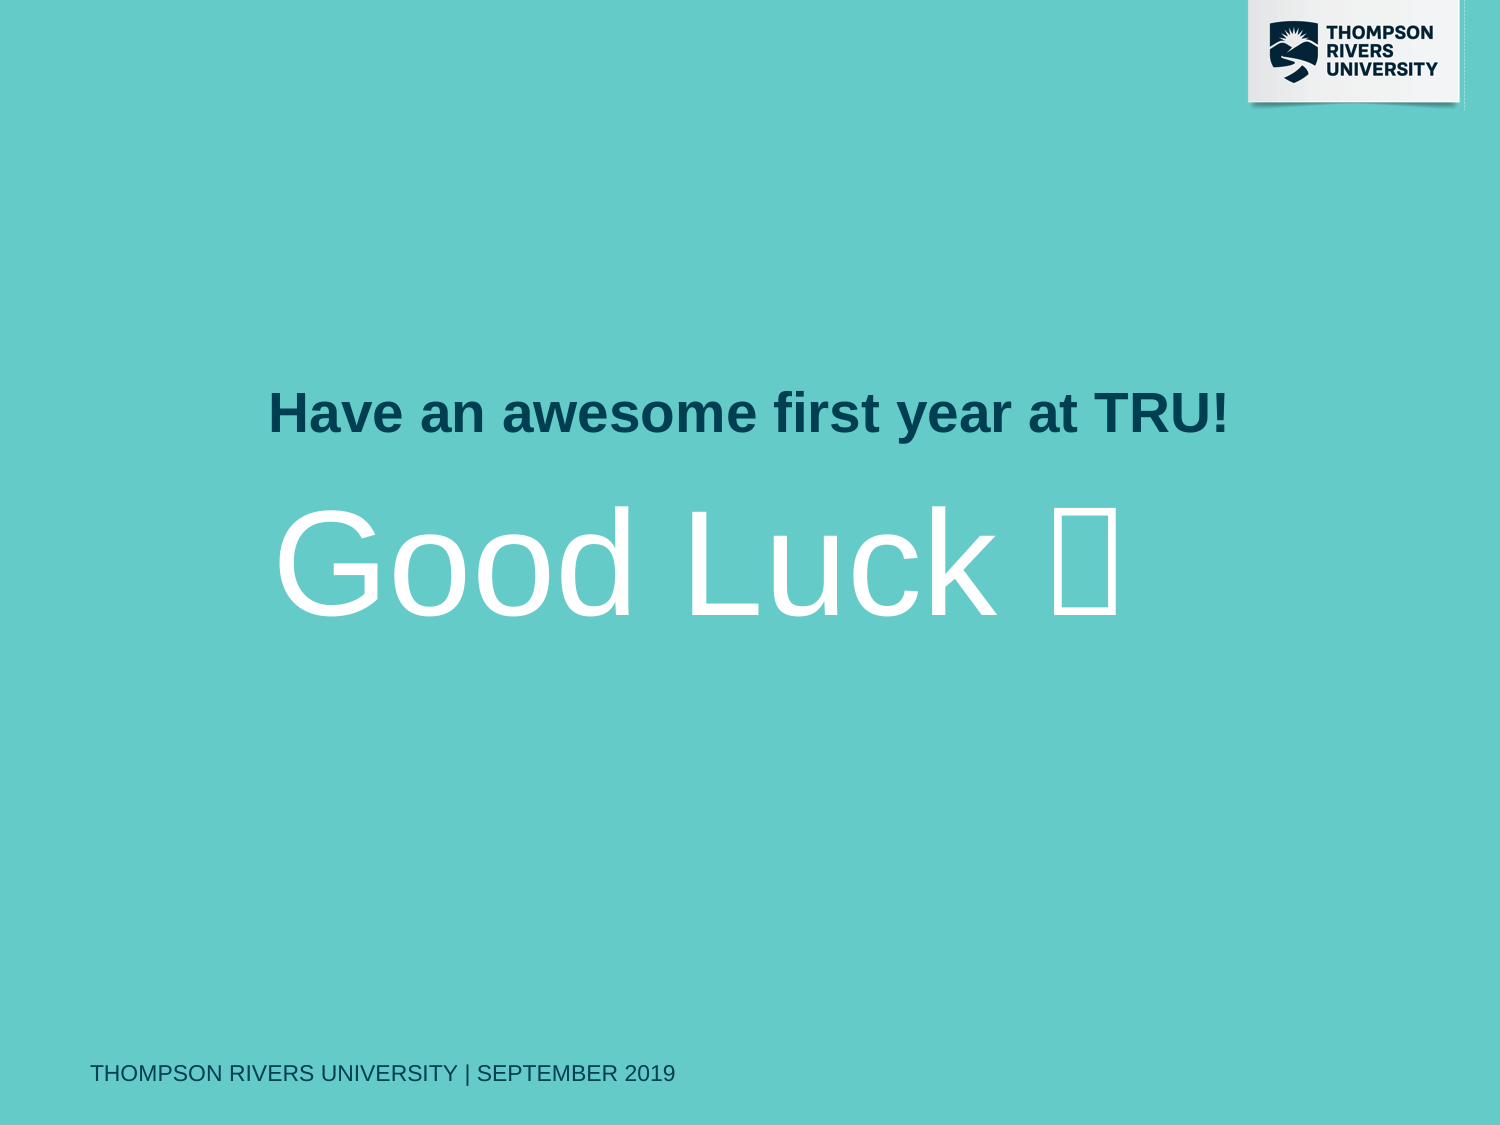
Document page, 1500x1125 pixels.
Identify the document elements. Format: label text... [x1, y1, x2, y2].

text_box Have an awesome first year at TRU! [204, 368, 1296, 501]
footer THOMPSON RIVERS UNIVERSITY | SEPTEMBER 2019 [75, 1042, 1005, 1103]
text_box Good Luck  [243, 457, 1159, 746]
picture [1242, 0, 1466, 111]
